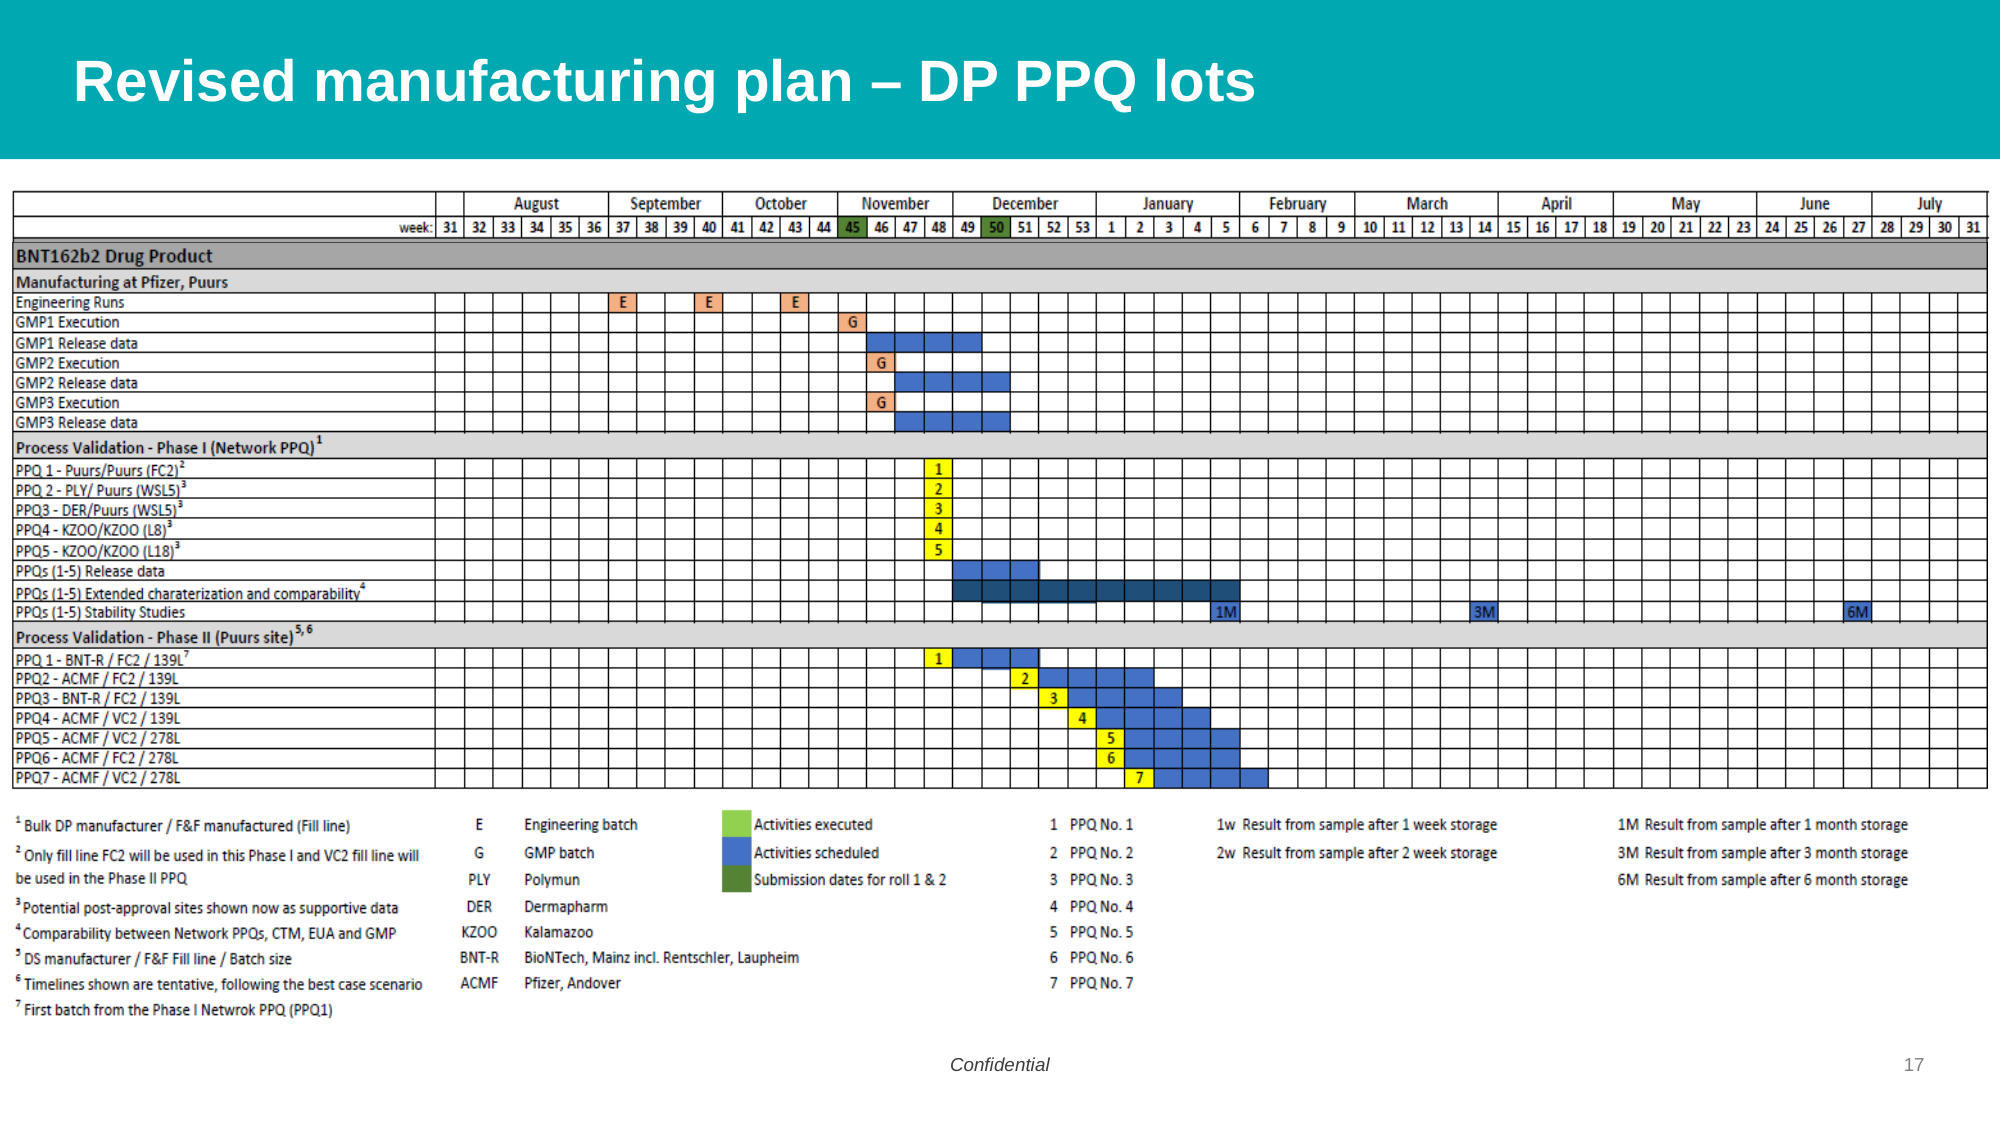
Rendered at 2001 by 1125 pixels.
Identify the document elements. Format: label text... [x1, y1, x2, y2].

picture [9, 181, 1994, 1024]
title Revised manufacturing plan – DP PPQ lots [59, 19, 1937, 138]
